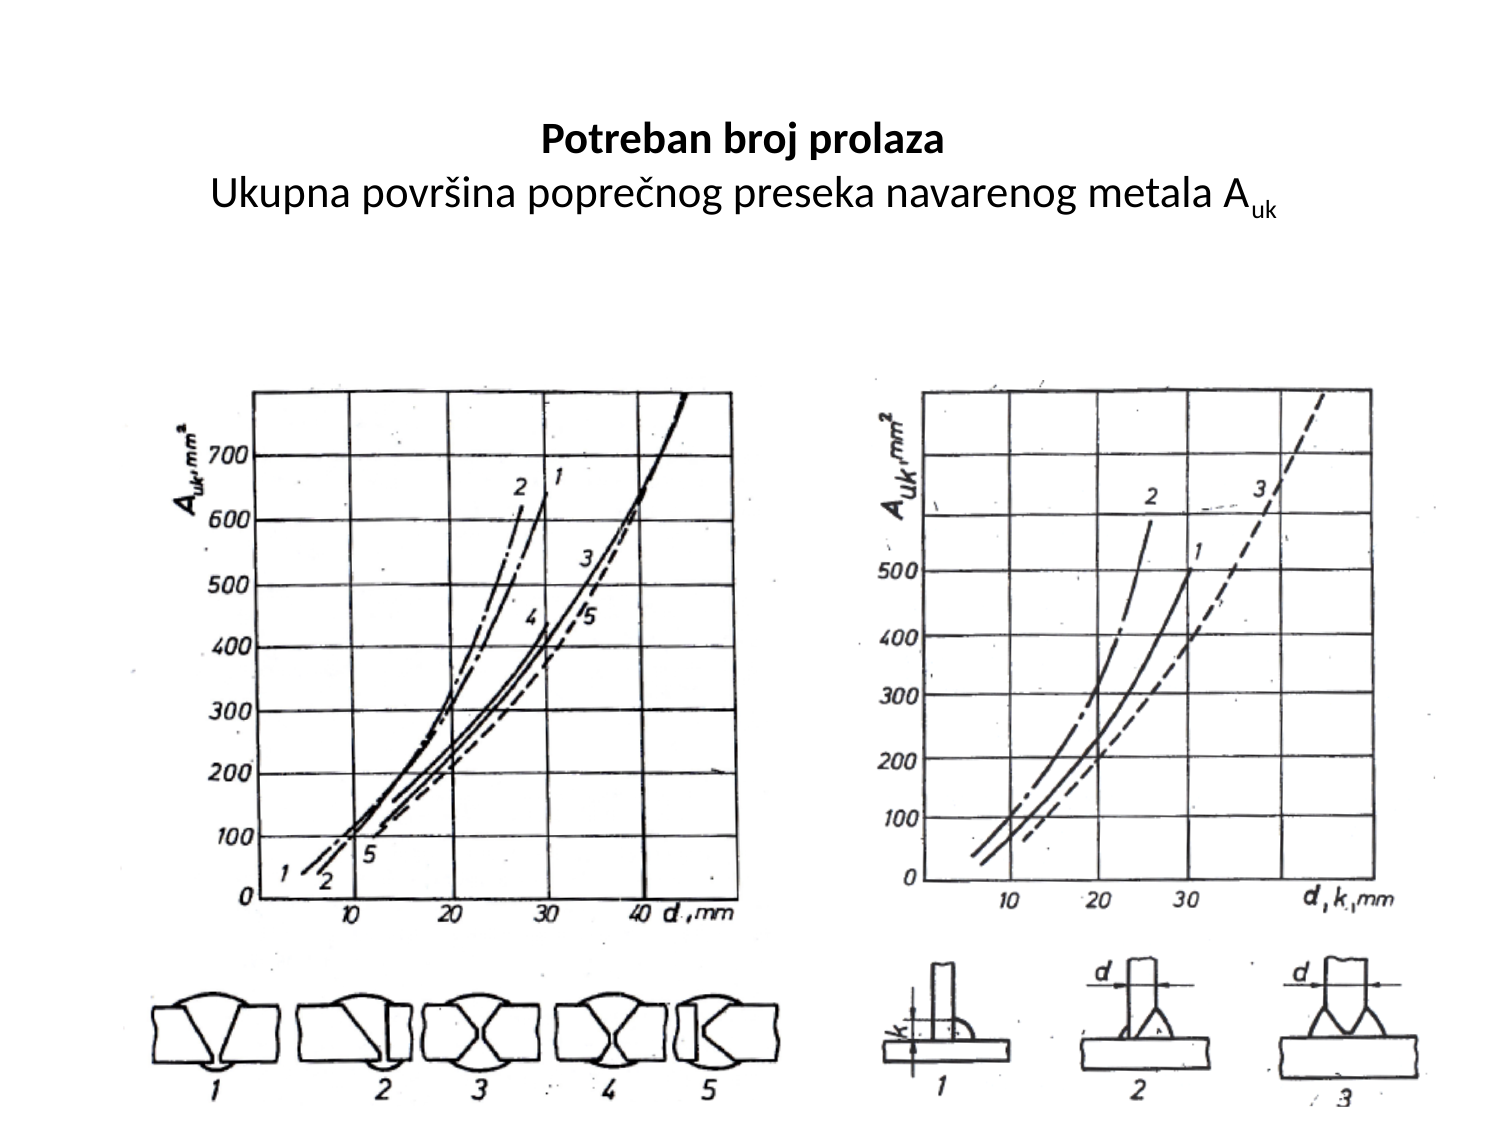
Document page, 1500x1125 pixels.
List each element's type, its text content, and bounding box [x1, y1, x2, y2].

title Potreban broj prolaza Ukupna površina poprečnog preseka navarenog metala Auk [11, 45, 1475, 233]
picture [843, 381, 1435, 1103]
picture [113, 376, 788, 1111]
